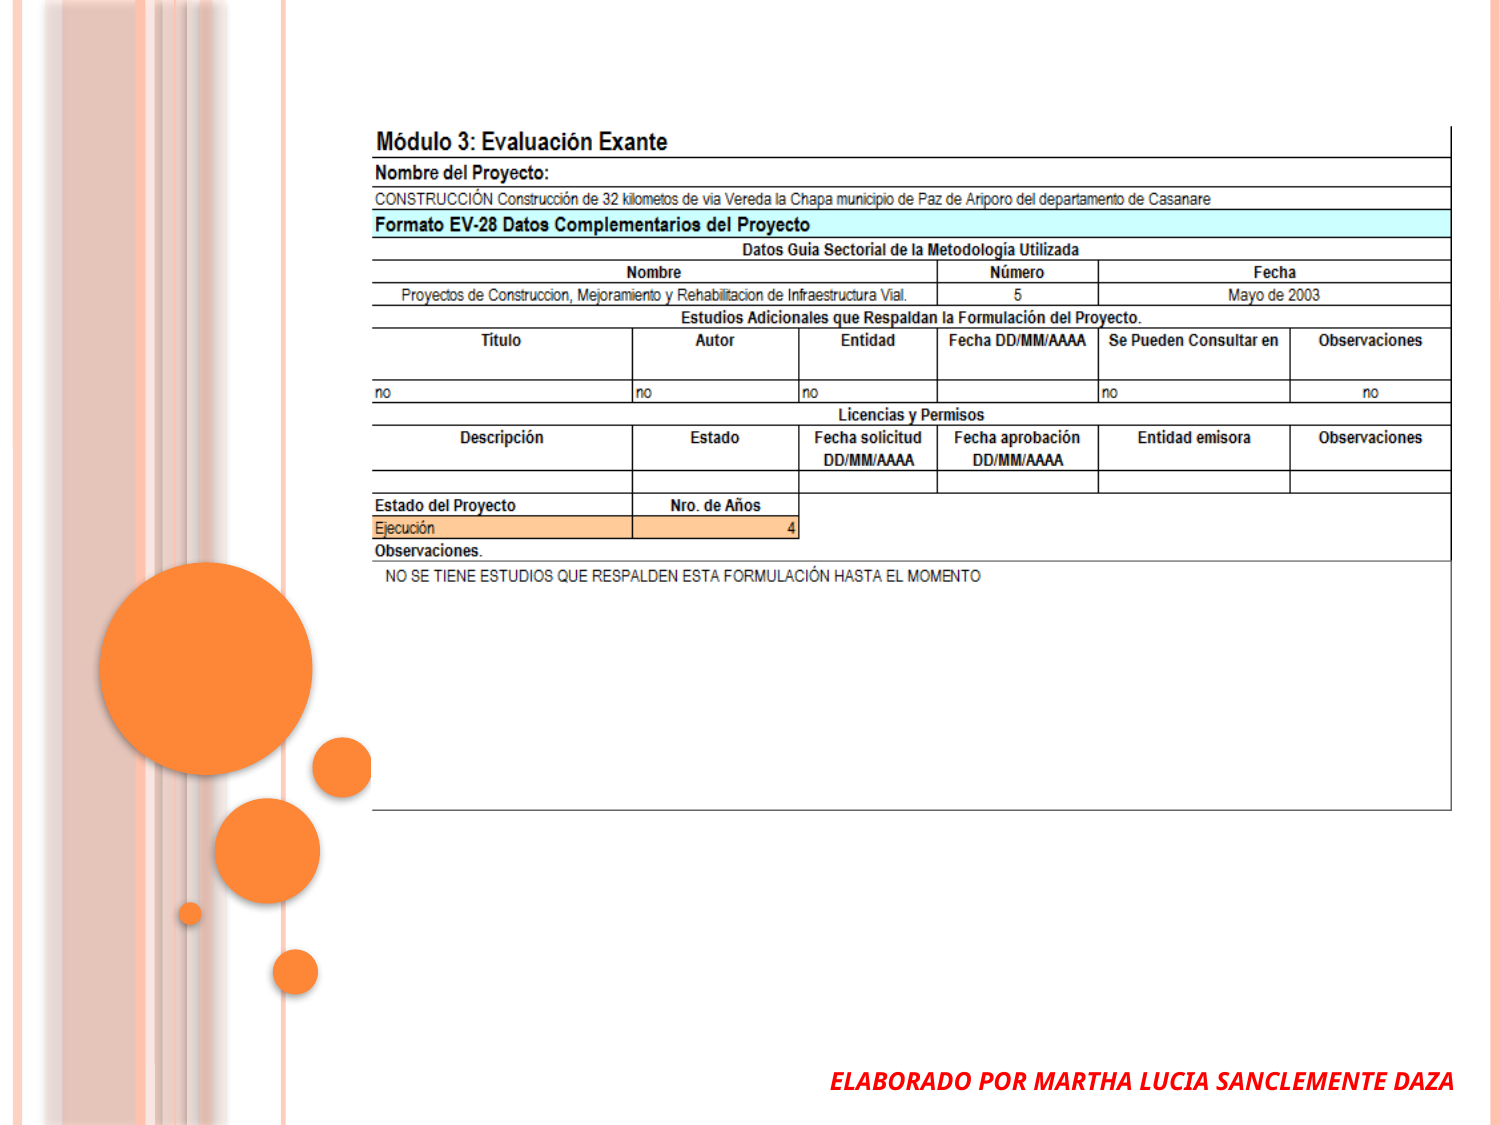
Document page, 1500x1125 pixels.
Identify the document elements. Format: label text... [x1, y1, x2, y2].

text_box ELABORADO POR MARTHA LUCIA SANCLEMENTE DAZA [289, 1057, 1471, 1103]
picture [370, 124, 1452, 812]
